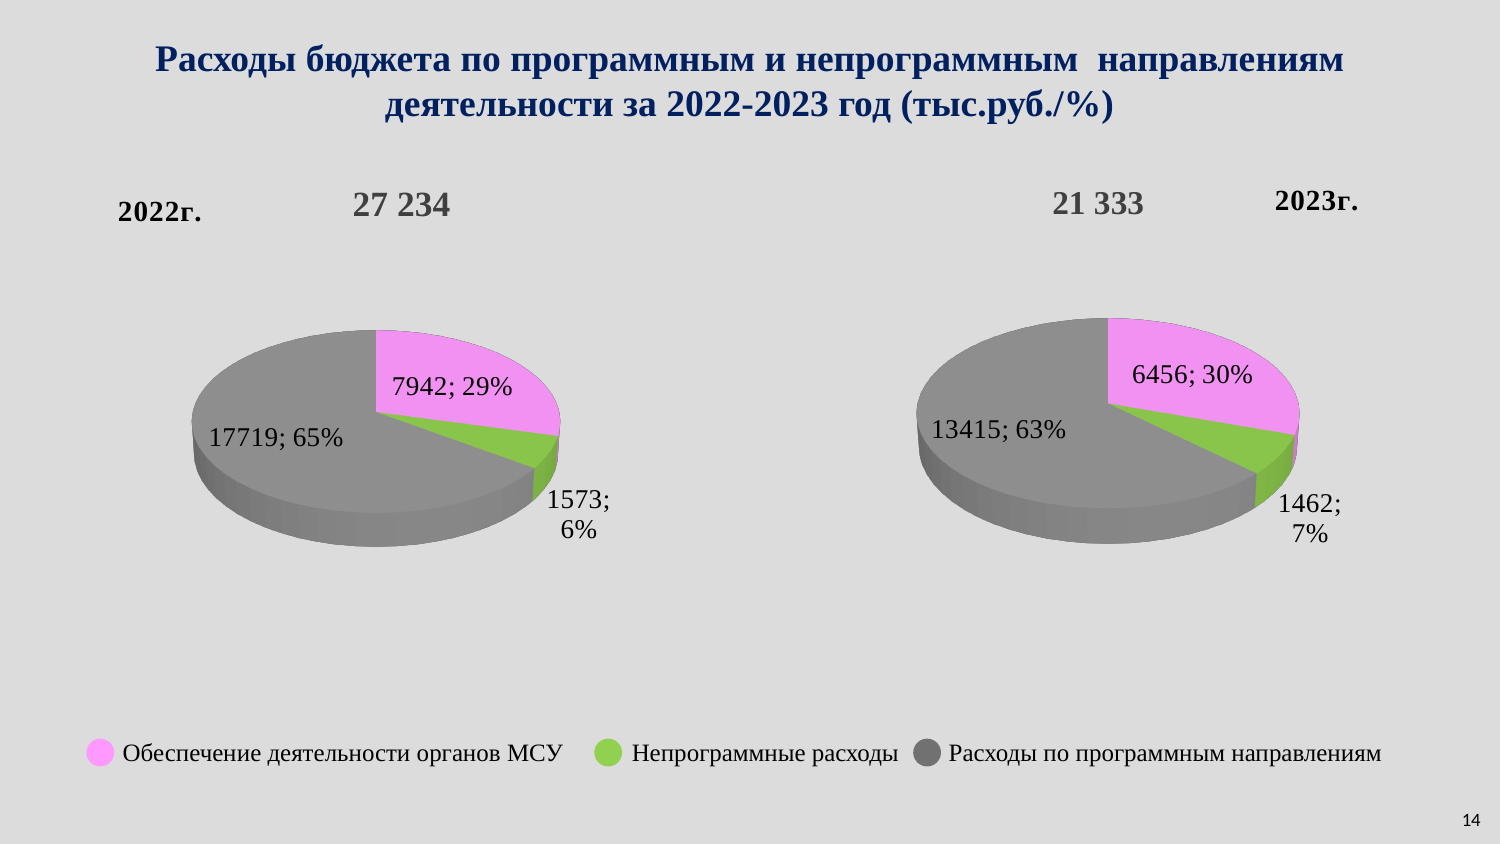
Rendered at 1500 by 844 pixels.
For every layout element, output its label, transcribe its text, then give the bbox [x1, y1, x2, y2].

text_box Обеспечение деятельности органов МСУ Непрограммные расходы Расходы по программным направлениям [76, 728, 1459, 774]
title Расходы бюджета по программным и непрограммным направлениям деятельности за 2022-2023 год (тыс.руб./%) [75, 20, 1425, 139]
chart [820, 161, 1389, 682]
text_box [86, 738, 115, 767]
text_box 14 [1447, 799, 1496, 838]
chart [64, 173, 636, 697]
text_box [913, 738, 941, 767]
text_box [594, 738, 623, 767]
